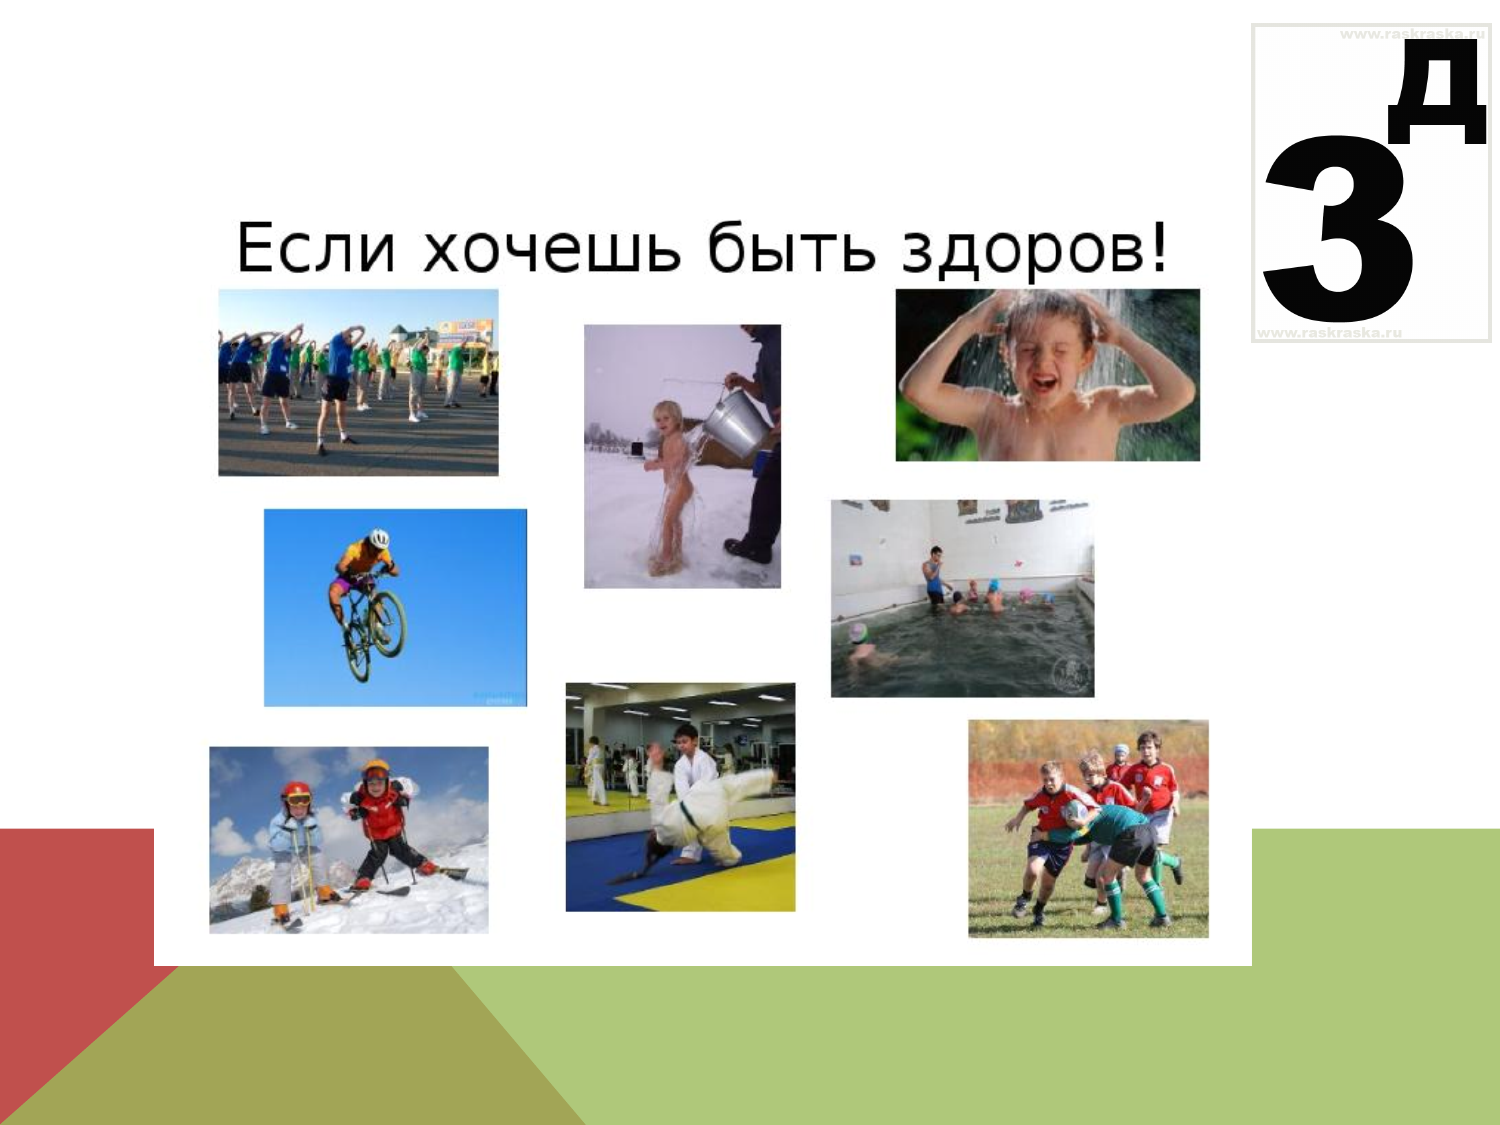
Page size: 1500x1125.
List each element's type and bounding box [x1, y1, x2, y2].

picture [153, 23, 1492, 966]
